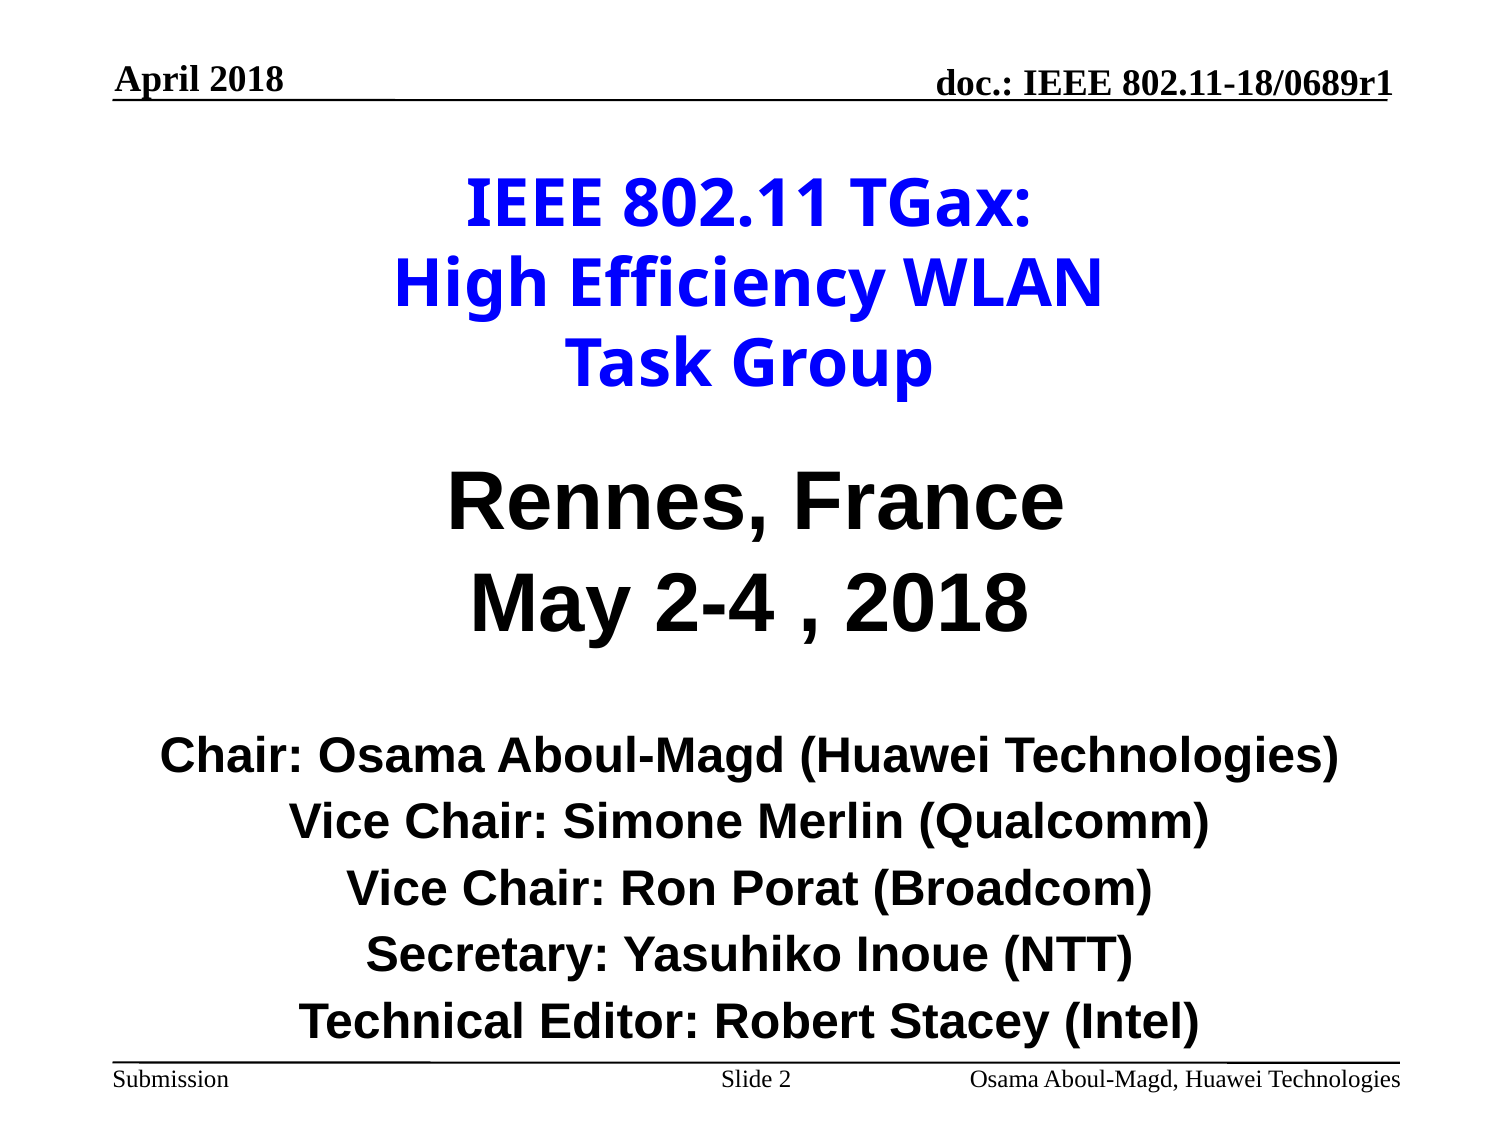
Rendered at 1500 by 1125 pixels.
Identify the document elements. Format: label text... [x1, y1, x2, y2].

footer Osama Aboul-Magd, Huawei Technologies [878, 1061, 1402, 1093]
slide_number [114, 54, 423, 100]
list Rennes, France May 2-4 , 2018 Chair: Osama Aboul-Magd (Huawei Technologies) Vice Chair: Simone Merlin (Qualcomm) Vice Chair: Ron Porat (Broadcom) Secretary: Yasuhiko Inoue (NTT) Technical Editor: Robert Stacey (Intel) [112, 449, 1388, 938]
title IEEE 802.11 TGax: High Efficiency WLAN Task Group [112, 112, 1388, 288]
slide_number Slide 2 [712, 1061, 800, 1123]
